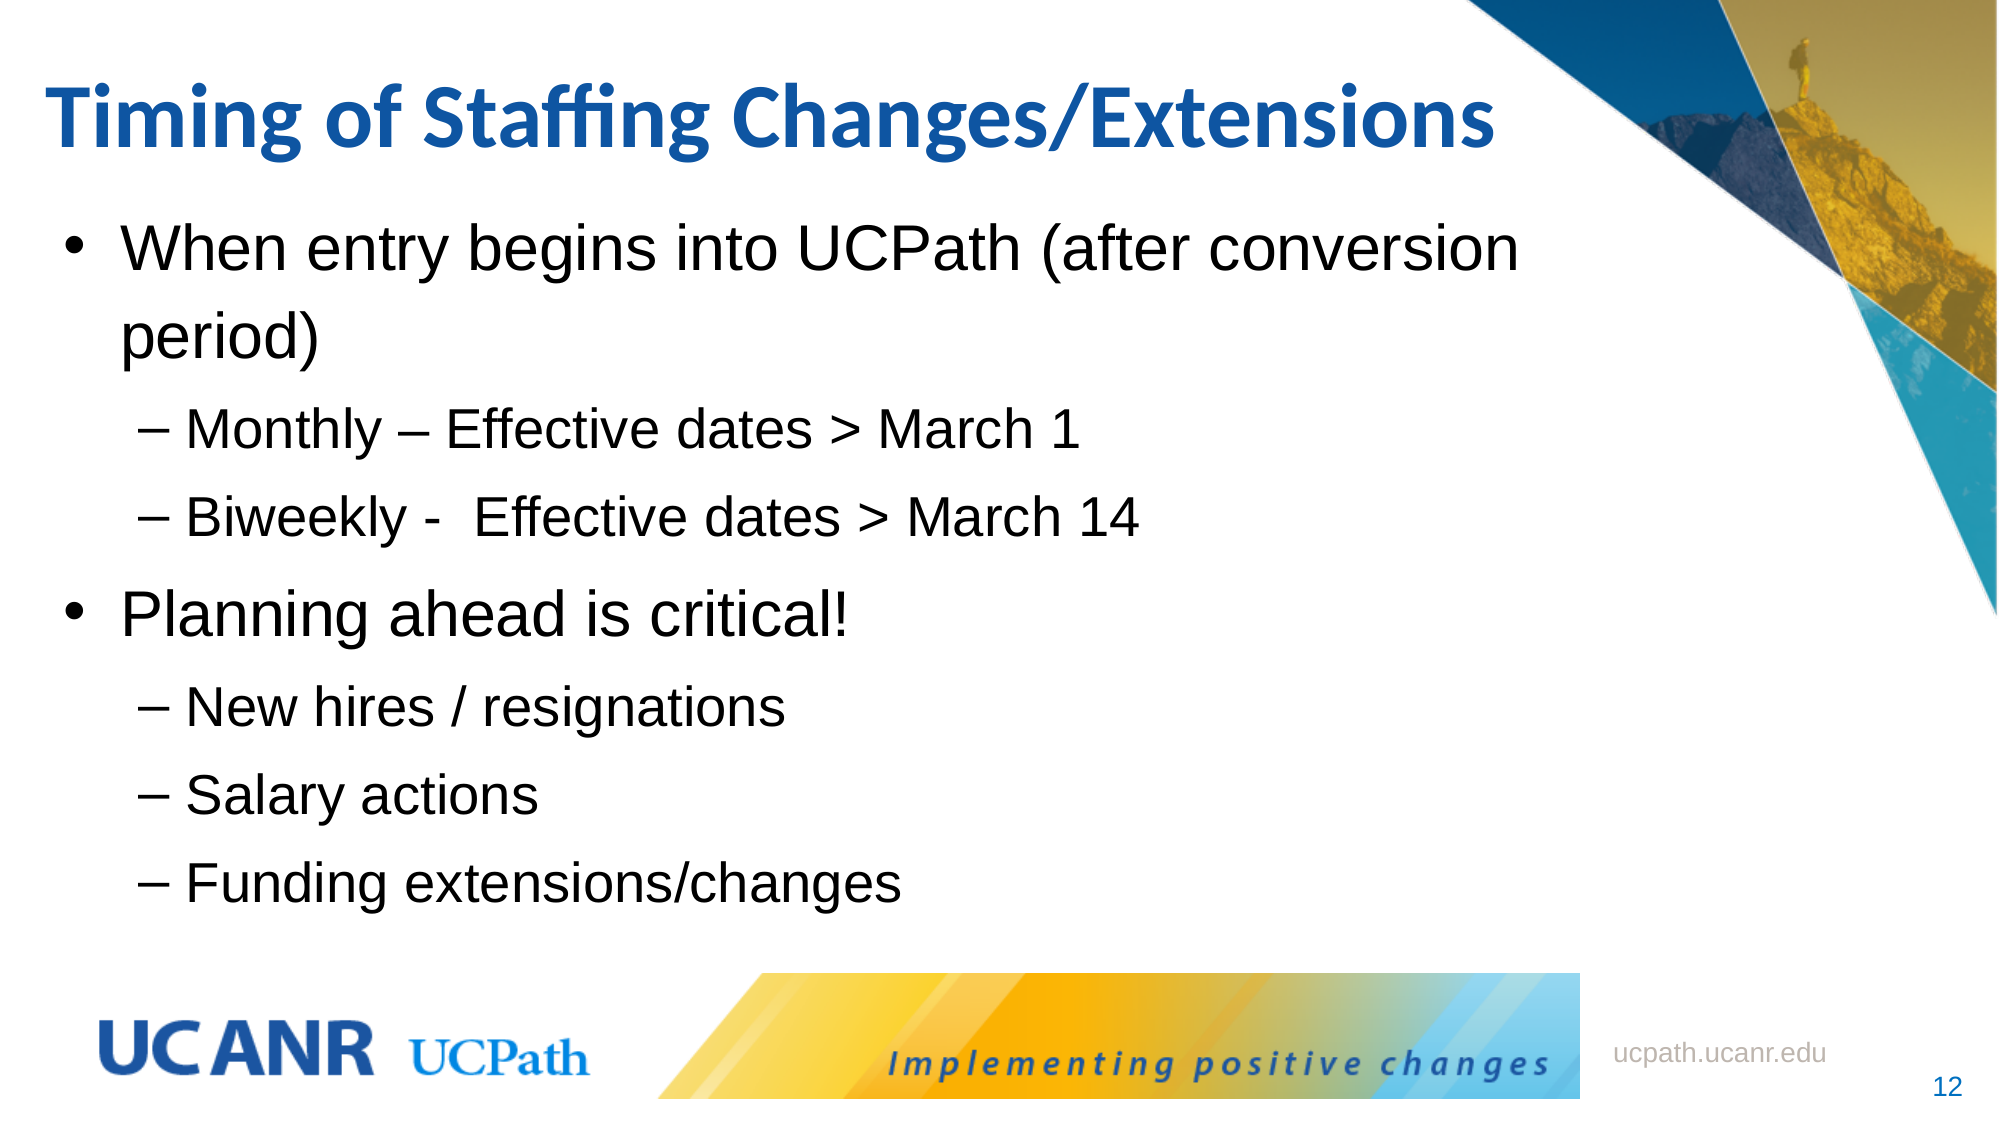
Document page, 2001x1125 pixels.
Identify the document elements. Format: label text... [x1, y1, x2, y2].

title Timing of Staffing Changes/Extensions [30, 66, 1811, 155]
picture [1446, 0, 2001, 647]
list When entry begins into UCPath (after conversion period) Monthly – Effective dates > March 1 Biweekly - Effective dates > March 14 Planning ahead is critical! New hires / resignations Salary actions Funding extensions/changes [48, 187, 1739, 1024]
picture [95, 1024, 1580, 1099]
